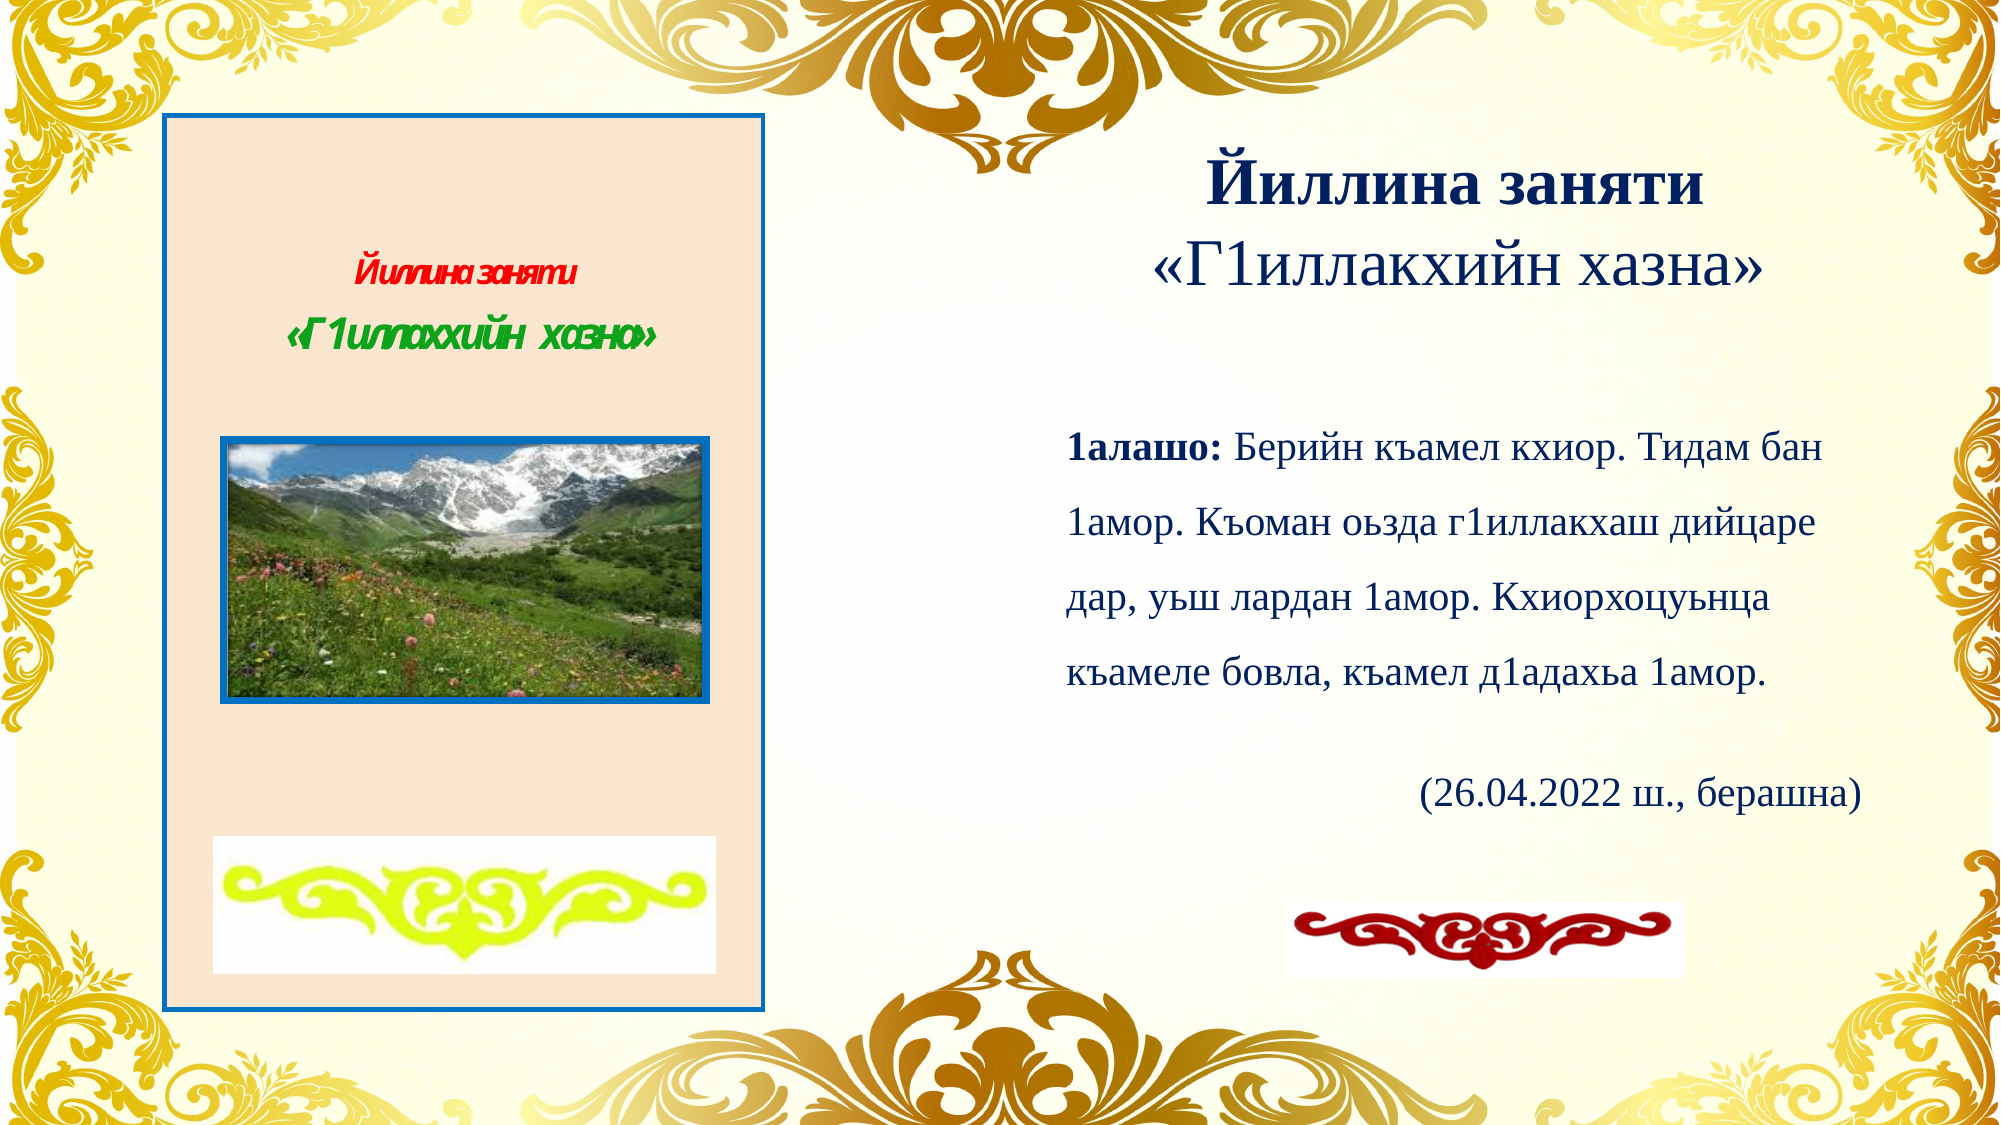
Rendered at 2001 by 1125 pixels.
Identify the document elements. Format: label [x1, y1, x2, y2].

text_box [166, 117, 762, 1008]
picture [0, 0, 2000, 1125]
